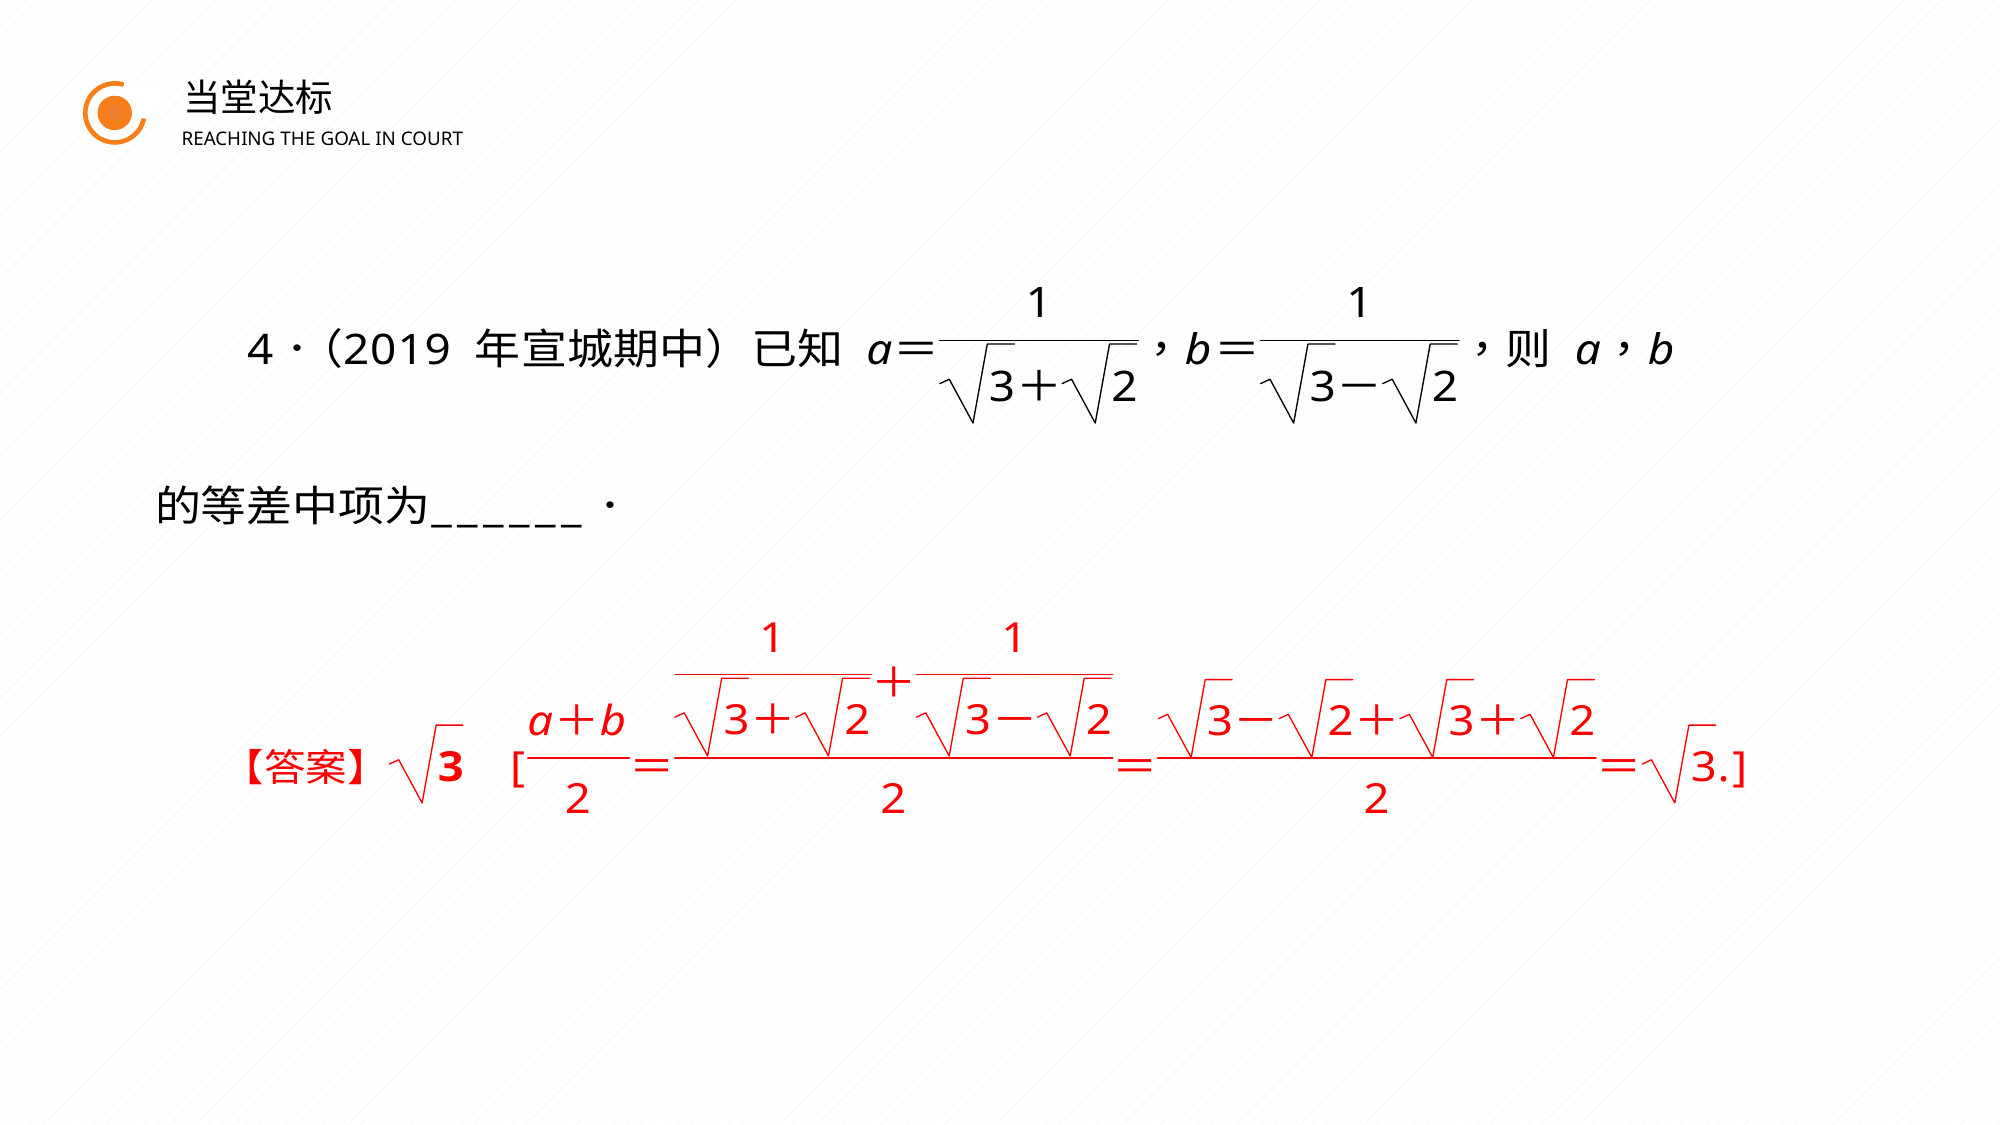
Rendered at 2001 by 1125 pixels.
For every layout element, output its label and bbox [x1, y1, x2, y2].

text_box [154, 260, 1677, 584]
text_box [86, 66, 493, 158]
text_box [139, 596, 2000, 878]
